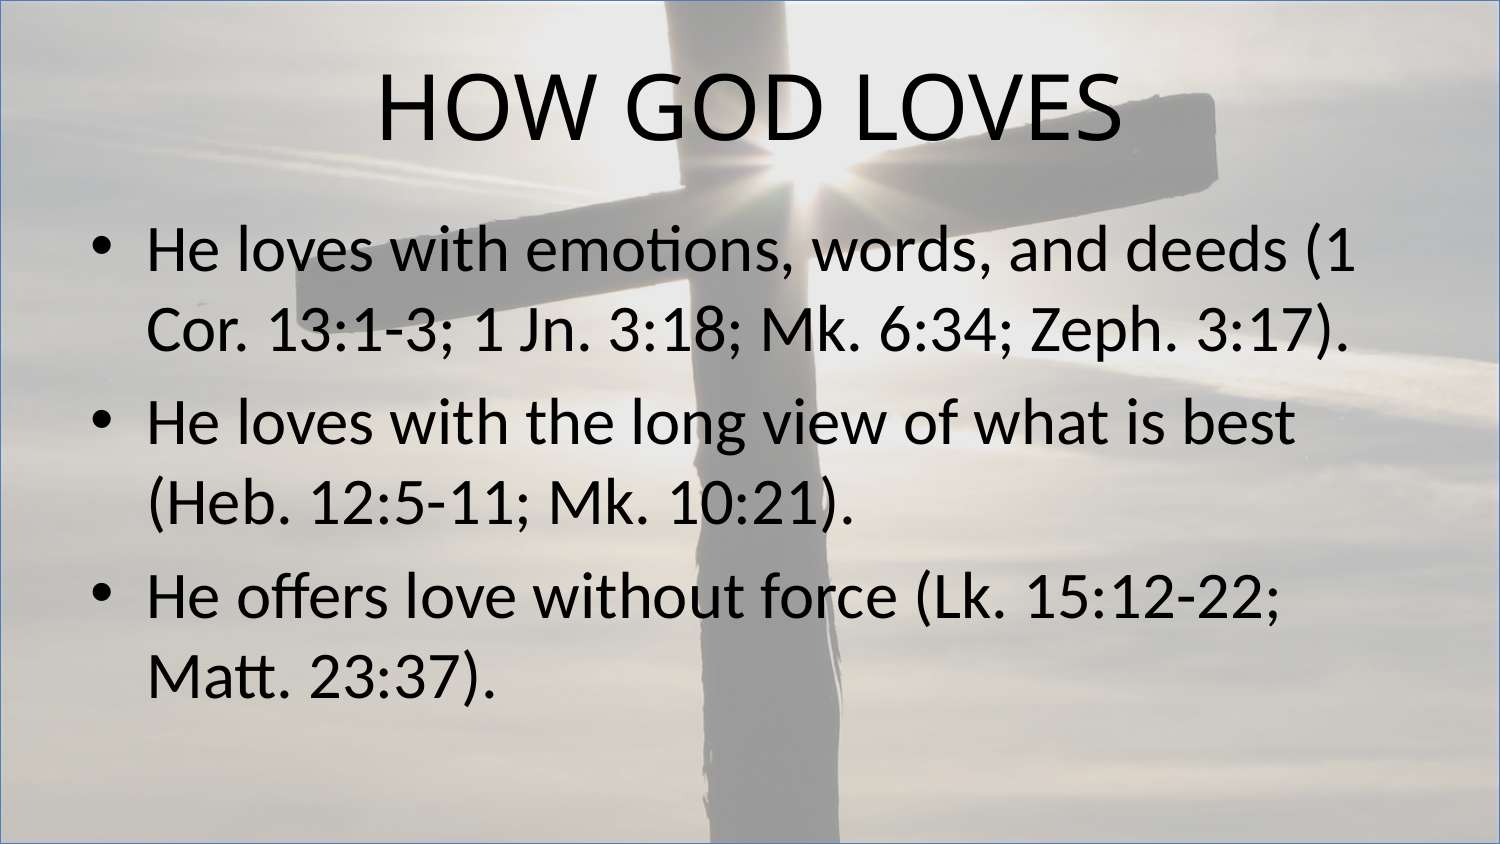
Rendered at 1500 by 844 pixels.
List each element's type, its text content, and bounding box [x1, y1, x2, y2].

list He loves with emotions, words, and deeds (1 Cor. 13:1-3; 1 Jn. 3:18; Mk. 6:34; Zeph. 3:17). He loves with the long view of what is best (Heb. 12:5-11; Mk. 10:21). He offers love without force (Lk. 15:12-22; Matt. 23:37). [75, 196, 1425, 806]
title How God Loves [75, 33, 1425, 175]
